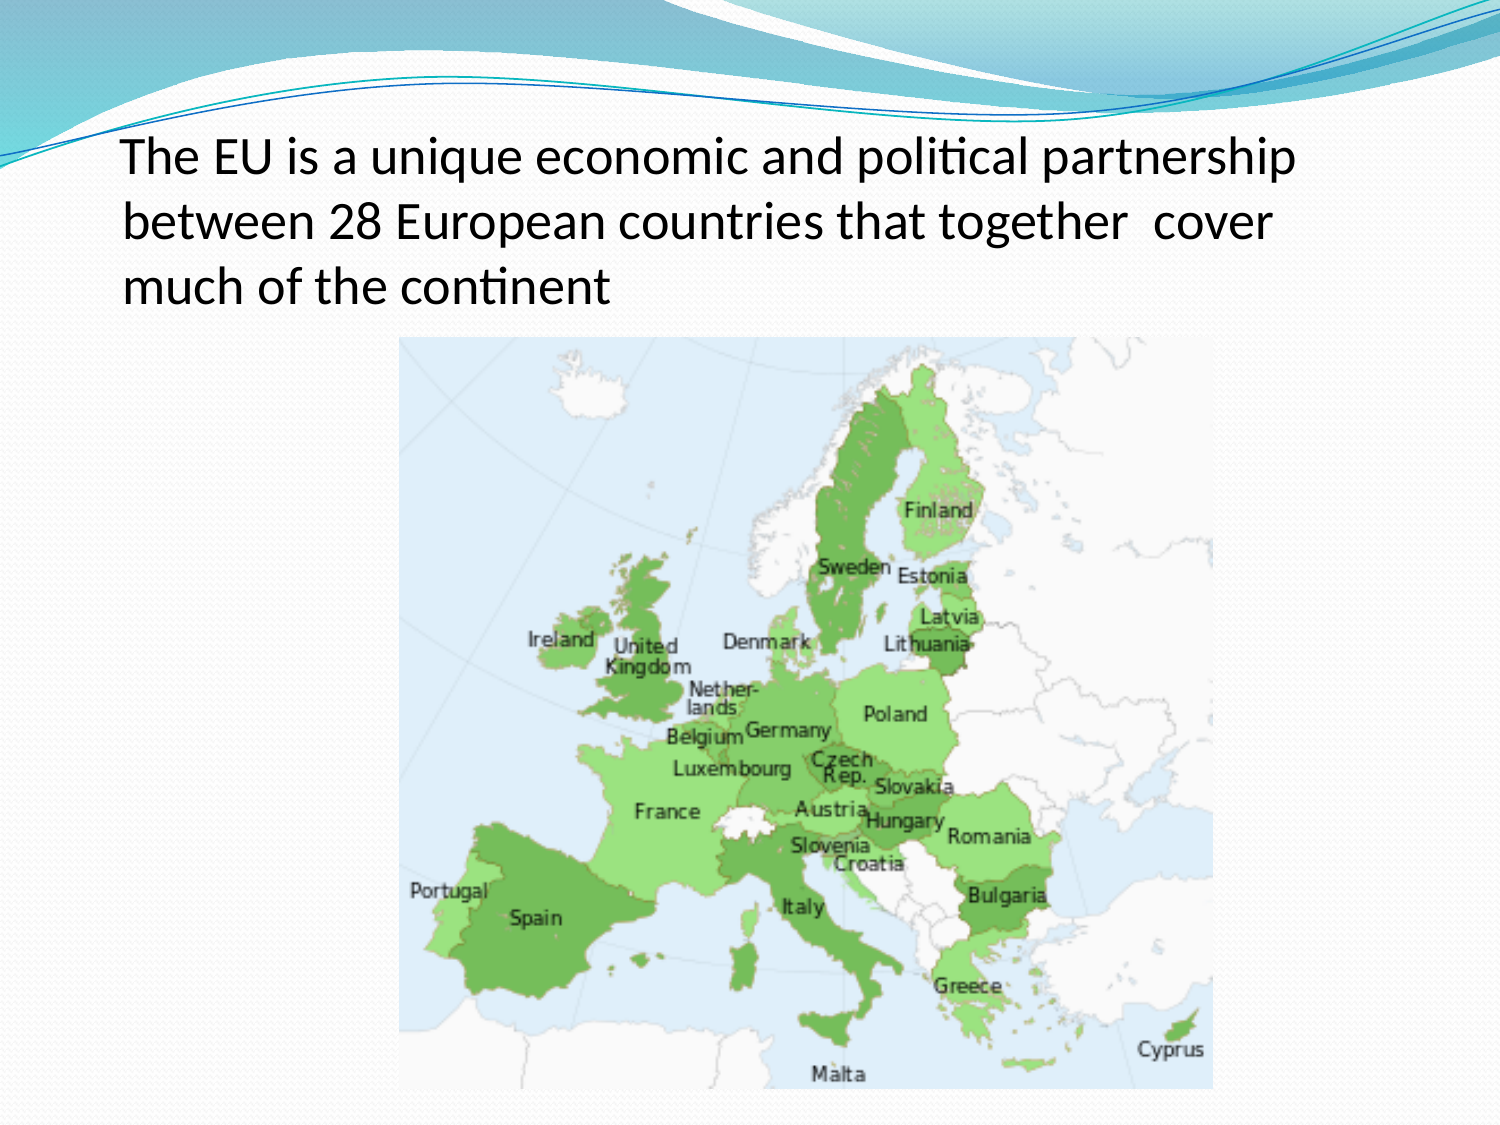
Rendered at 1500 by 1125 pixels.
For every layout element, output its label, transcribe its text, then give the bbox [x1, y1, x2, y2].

picture [399, 337, 1213, 1090]
list The EU is a unique economic and political partnership between 28 European countries that together cover much of the continent [62, 37, 1413, 1125]
list Currently the EU has offered the prospect of membership to 8 countries: Albania, Turkey, Iceland and all the countries of the former Yugoslavia (except Slovenia and Croatia, already EU members). 5 of these have been granted official candidate status: Turkey Serbia The former Yugoslav Republic of Macedonia Iceland Montenegro [392, 338, 1219, 1101]
